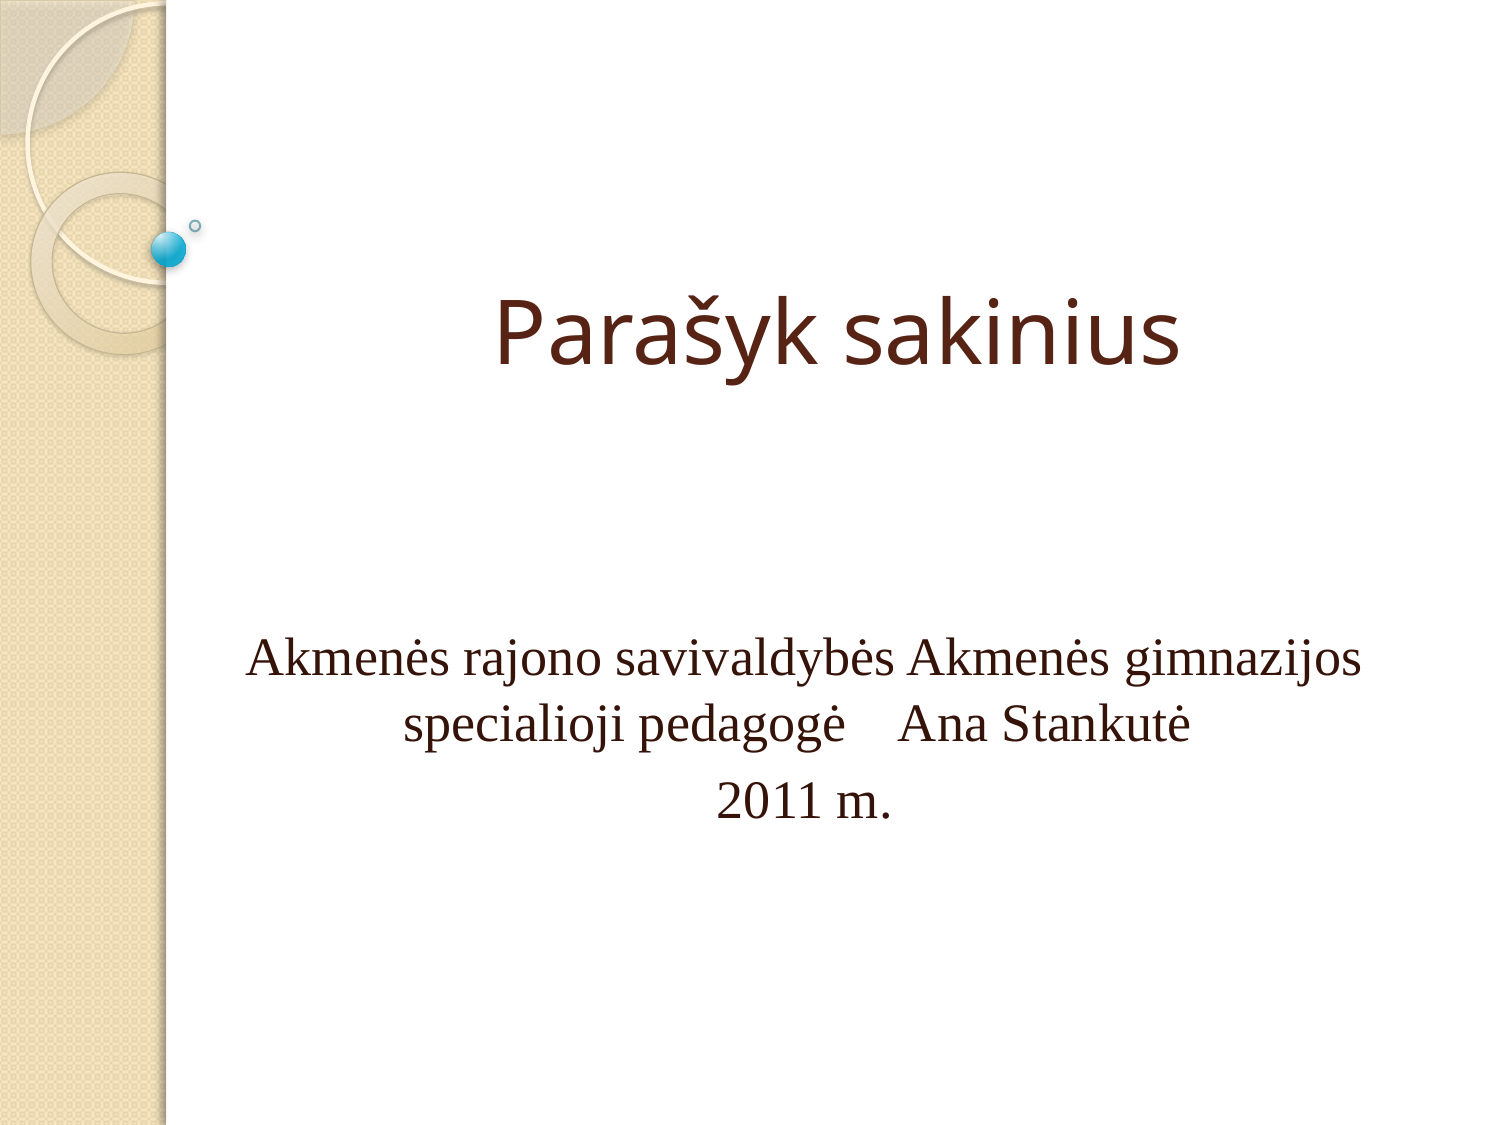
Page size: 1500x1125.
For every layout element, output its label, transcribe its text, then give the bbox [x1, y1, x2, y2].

subtitle Akmenės rajono savivaldybės Akmenės gimnazijos specialioji pedagogė Ana Stankutė 2011 m. [194, 621, 1411, 910]
title Parašyk sakinius [230, 255, 1446, 497]
